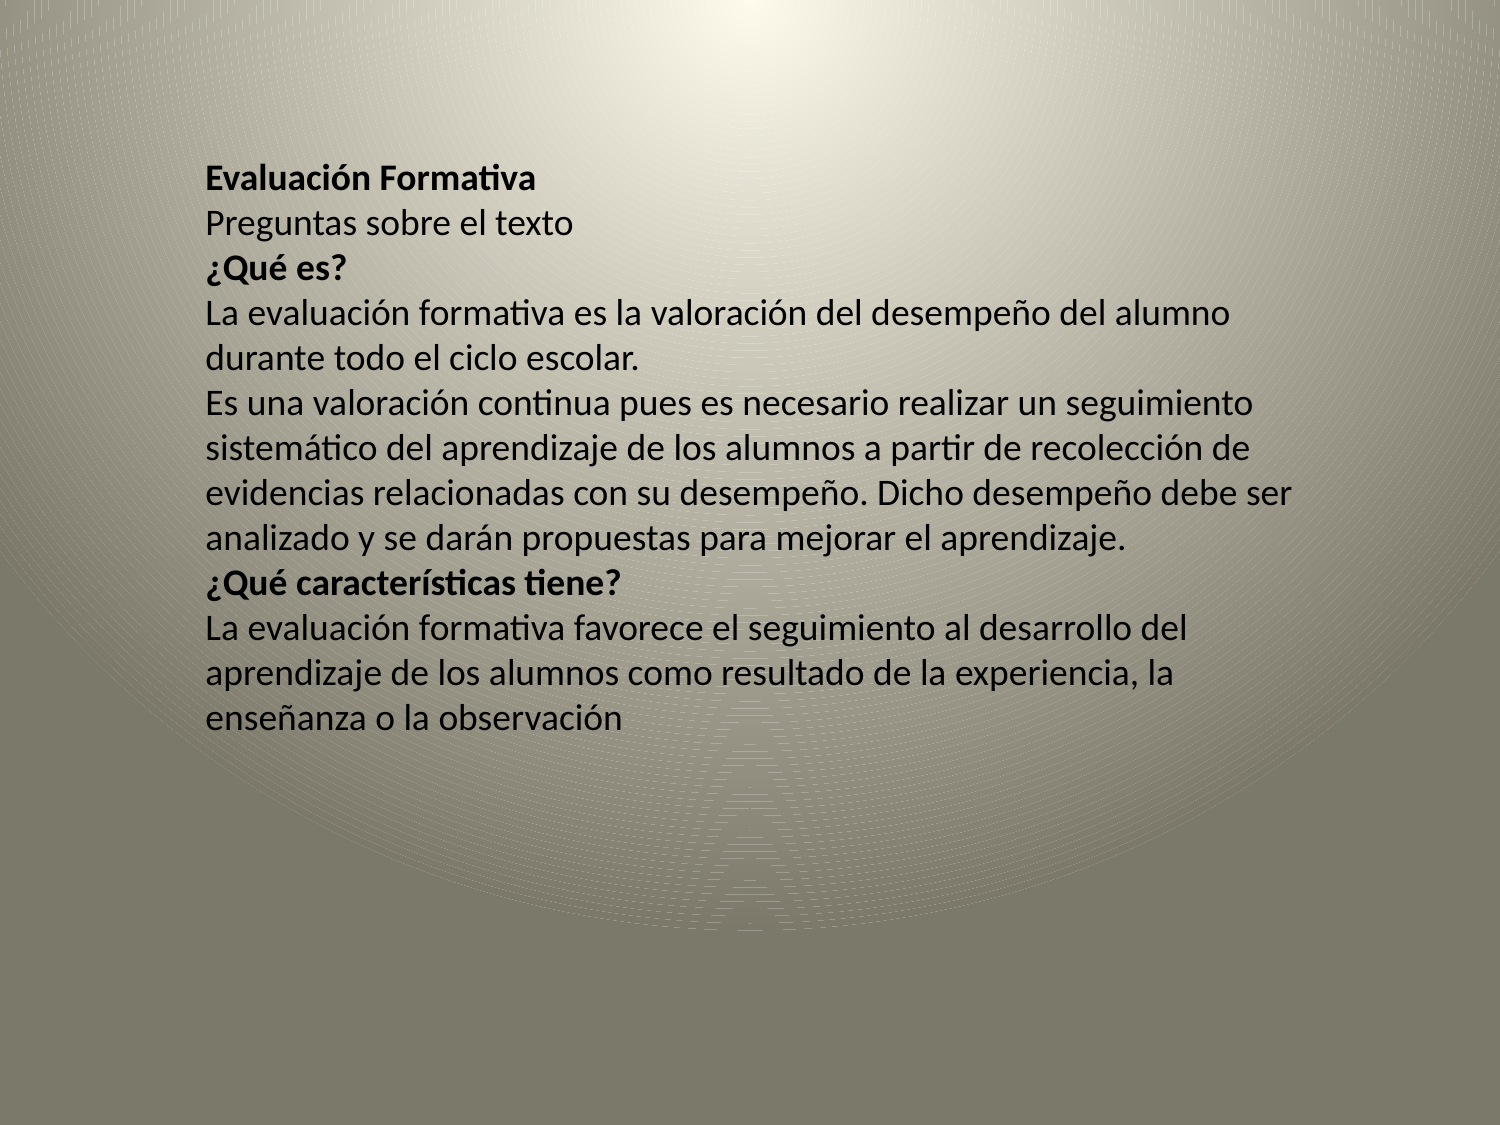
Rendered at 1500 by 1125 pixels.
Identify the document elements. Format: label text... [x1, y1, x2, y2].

text_box Evaluación Formativa Preguntas sobre el texto ¿Qué es? La evaluación formativa es la valoración del desempeño del alumno durante todo el ciclo escolar. Es una valoración continua pues es necesario realizar un seguimiento sistemático del aprendizaje de los alumnos a partir de recolección de evidencias relacionadas con su desempeño. Dicho desempeño debe ser analizado y se darán propuestas para mejorar el aprendizaje. ¿Qué características tiene? La evaluación formativa favorece el seguimiento al desarrollo del aprendizaje de los alumnos como resultado de la experiencia, la enseñanza o la observación [190, 145, 1325, 746]
